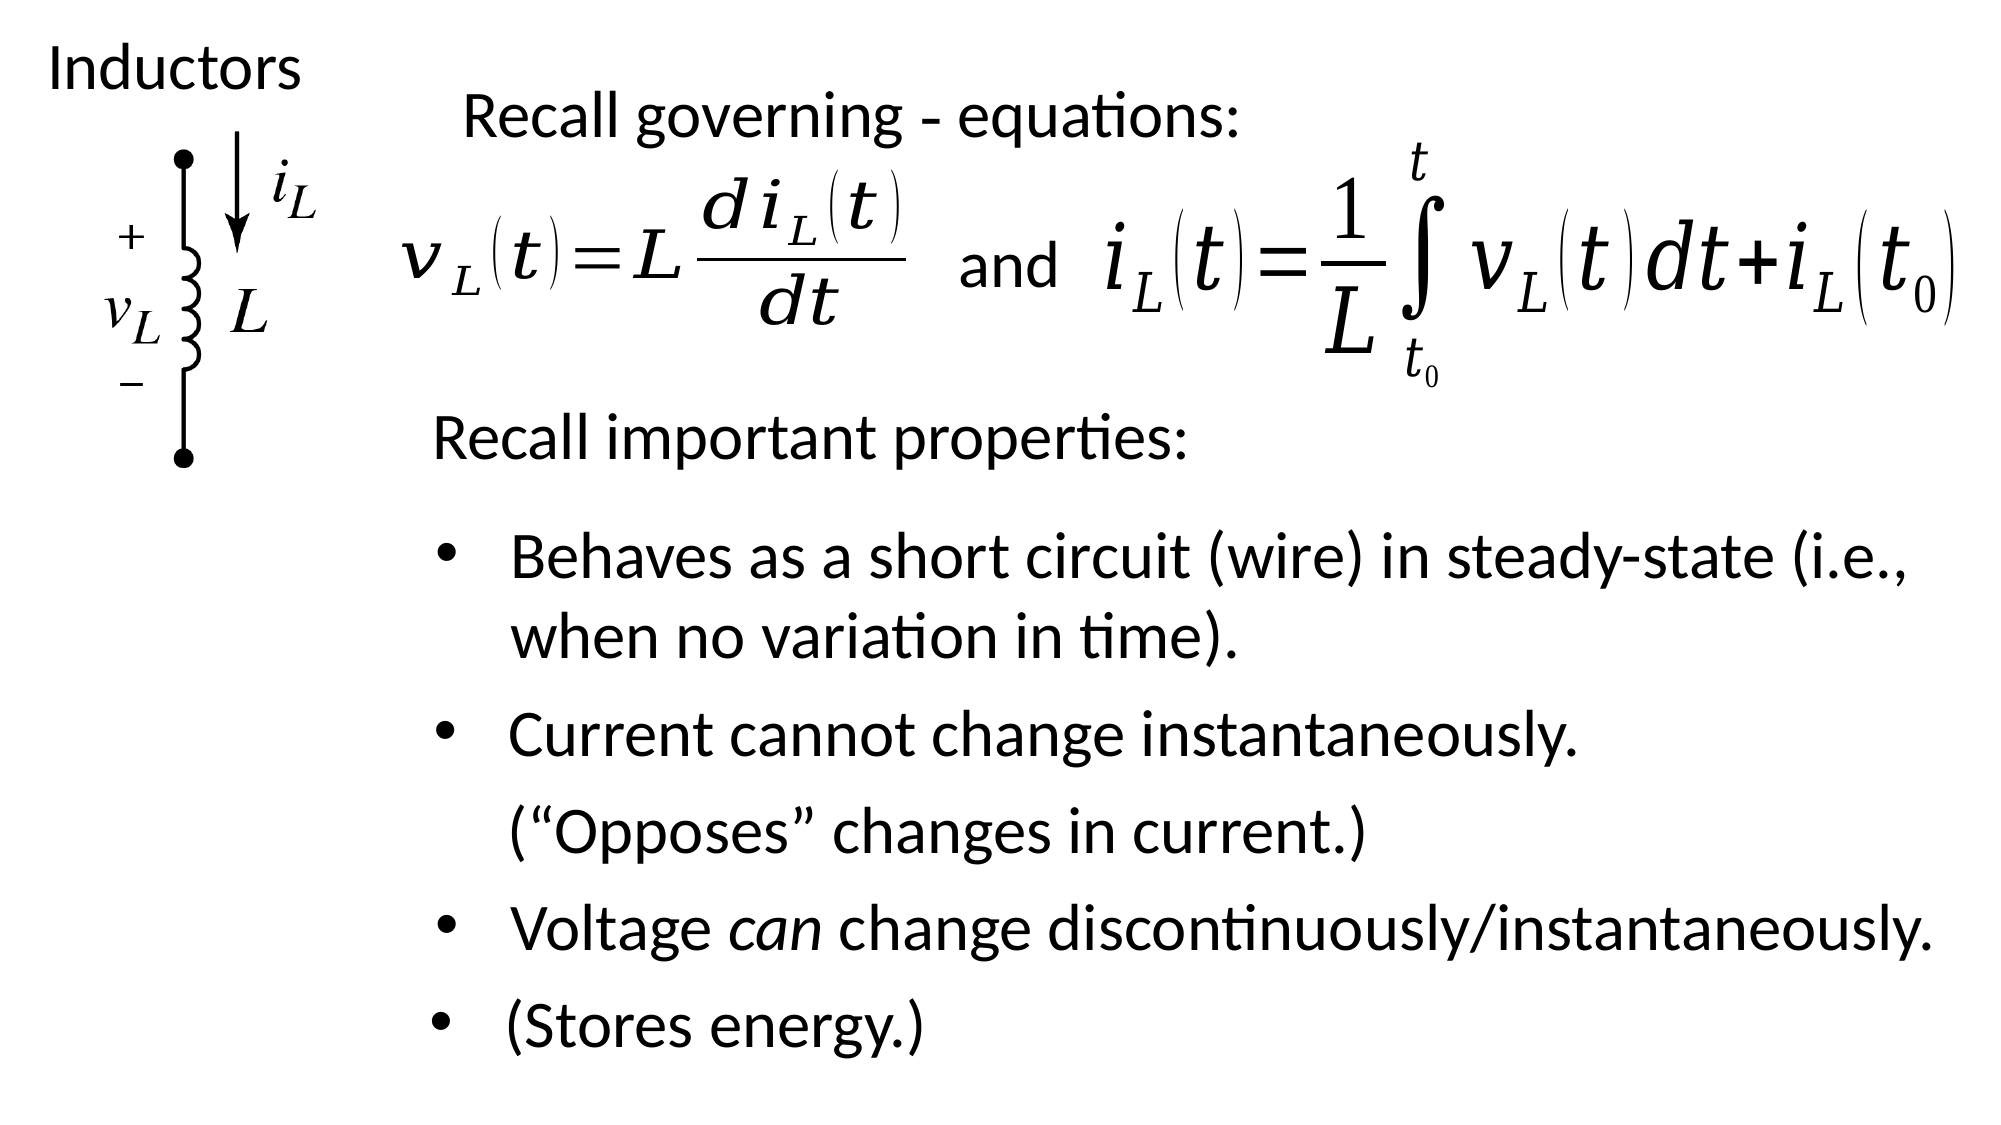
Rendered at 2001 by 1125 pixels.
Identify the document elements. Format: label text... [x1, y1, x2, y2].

text_box (“Opposes” changes in current.) [492, 779, 1385, 874]
text_box Behaves as a short circuit (wire) in steady-state (i.e., when no variation in time). [420, 504, 1926, 679]
text_box Voltage can change discontinuously/instantaneously. [420, 876, 1951, 971]
picture [102, 126, 320, 473]
text_box Recall important properties: [417, 385, 1206, 480]
text_box and [943, 213, 1076, 309]
text_box (Stores energy.) [414, 973, 943, 1068]
text_box Inductors [32, 15, 318, 111]
text_box Current cannot change instantaneously. [418, 682, 1596, 777]
